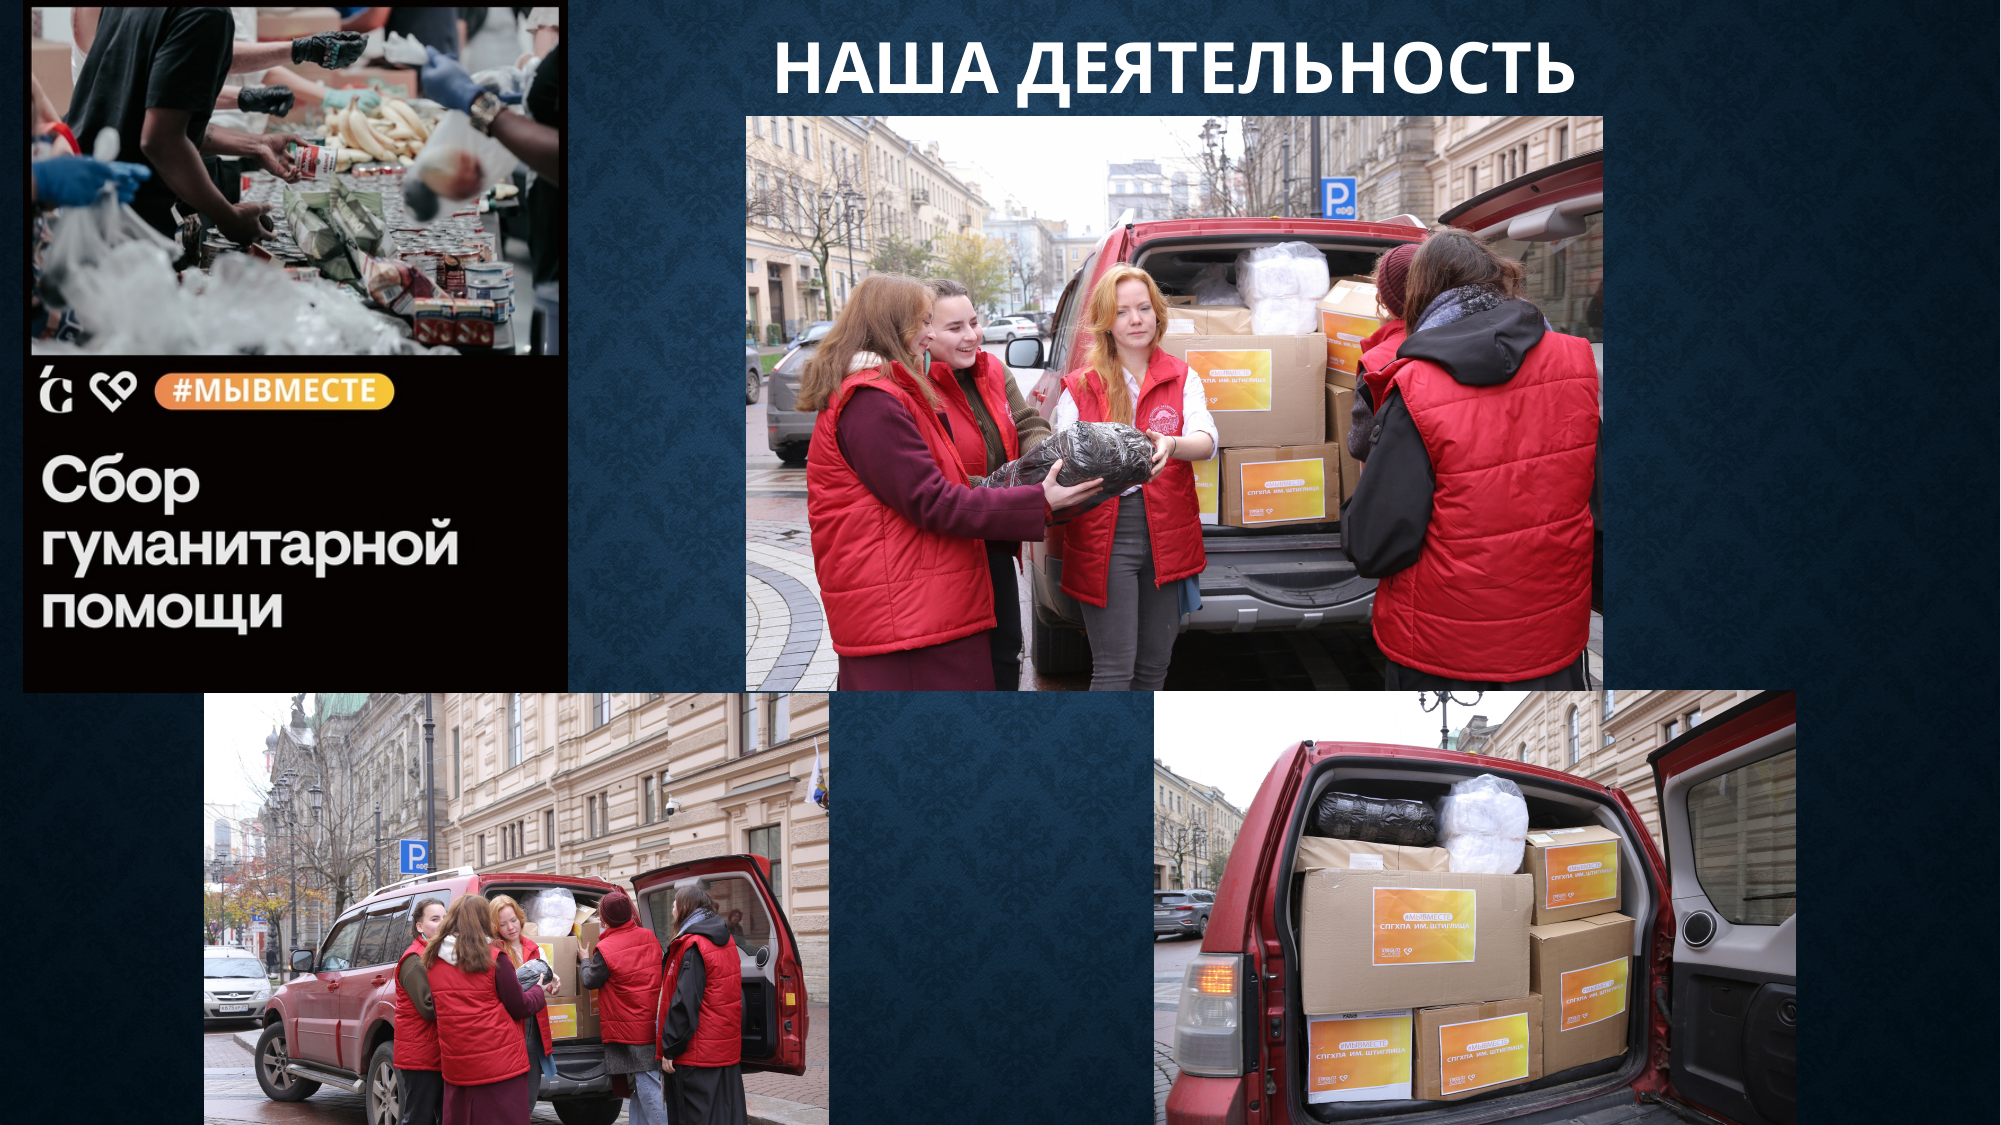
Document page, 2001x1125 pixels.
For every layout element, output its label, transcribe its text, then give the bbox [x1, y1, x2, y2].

title Наша деятельность [577, 0, 1772, 141]
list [745, 115, 1604, 691]
picture [22, 0, 829, 1125]
picture [1154, 690, 1796, 1125]
